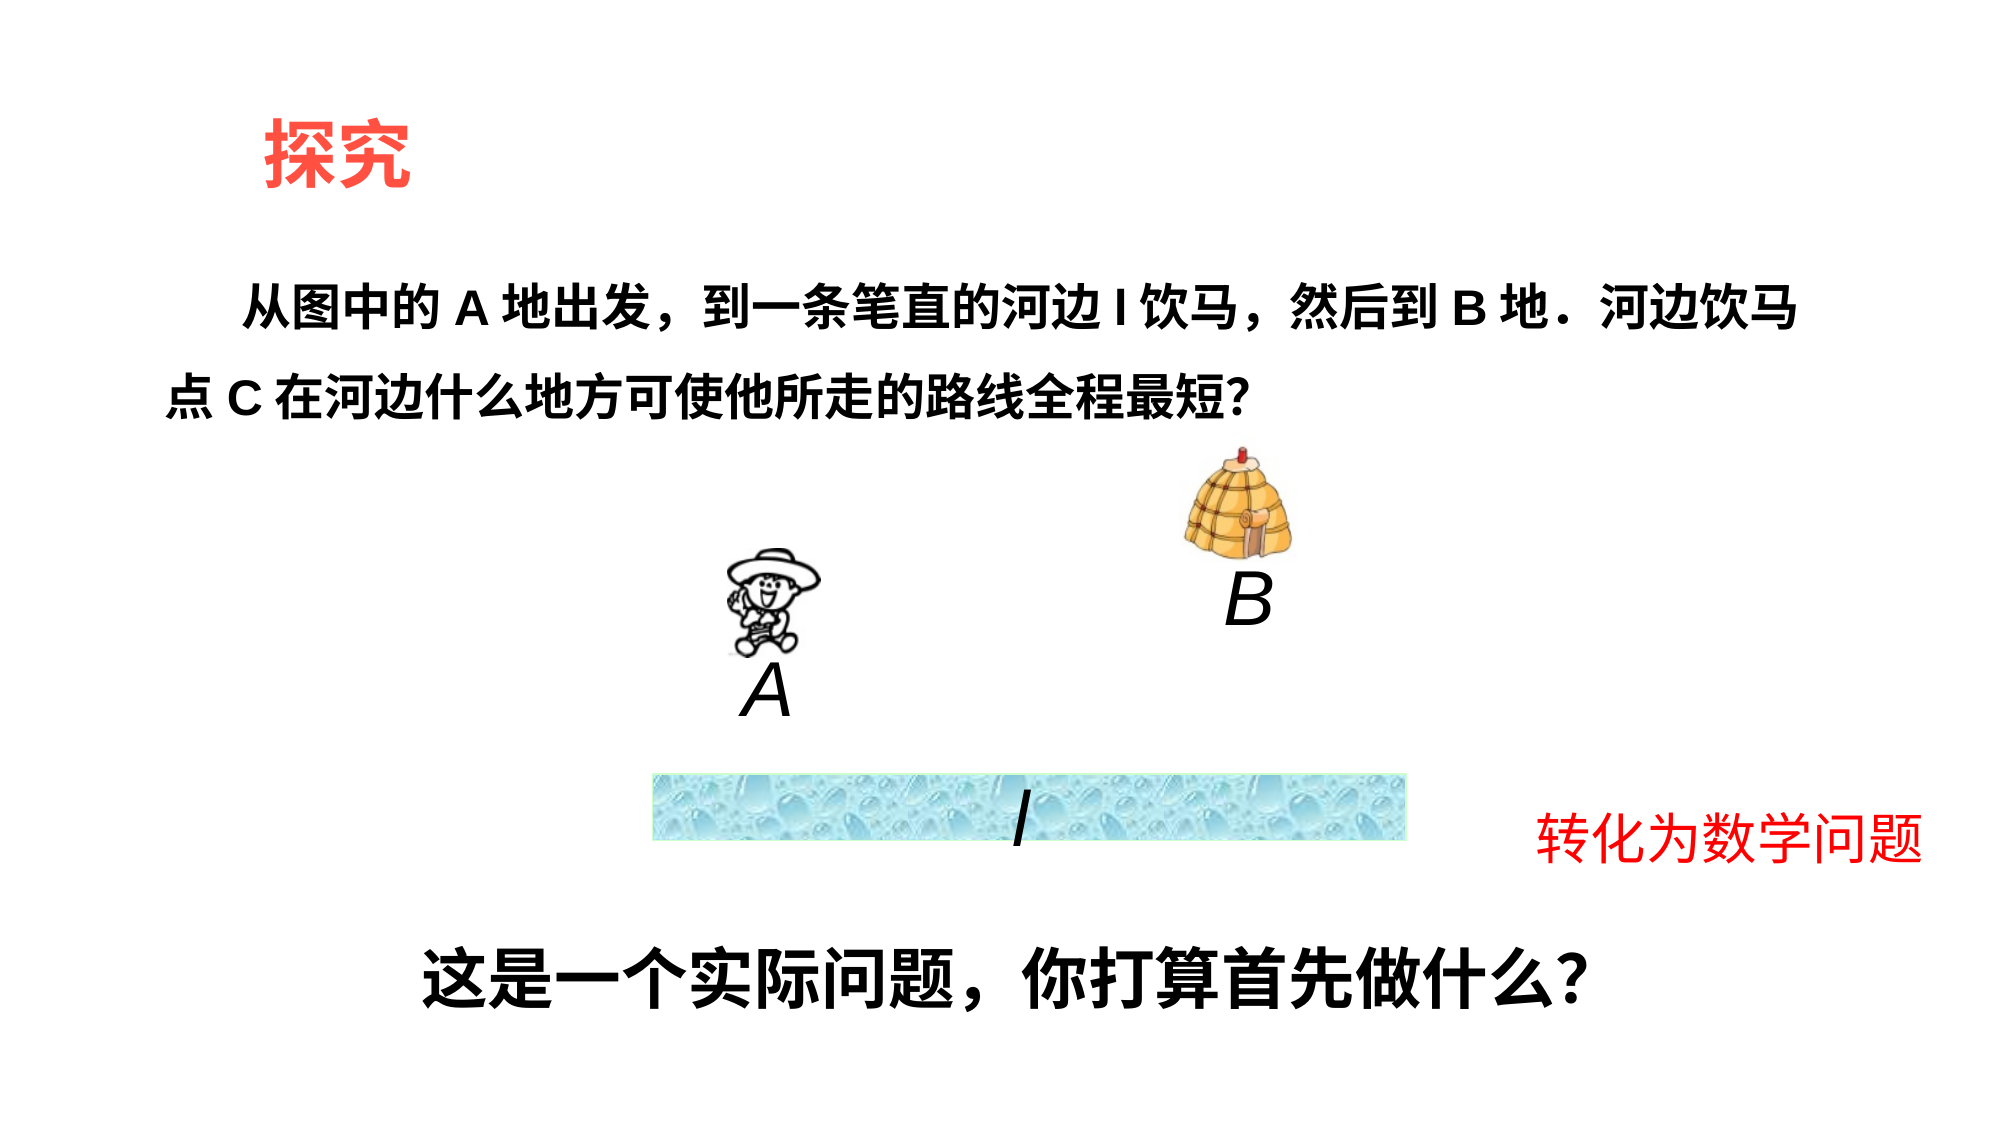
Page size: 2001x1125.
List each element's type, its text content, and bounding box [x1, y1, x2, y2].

text_box 探究 [247, 99, 817, 205]
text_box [652, 435, 1407, 871]
text_box 转化为数学问题 [1520, 796, 1954, 879]
text_box 从图中的A地出发，到一条笔直的河边l饮马，然后到B地．河边饮马点C在河边什么地方可使他所走的路线全程最短？ [150, 238, 1860, 433]
text_box 这是一个实际问题，你打算首先做什么？ [53, 929, 2000, 1025]
